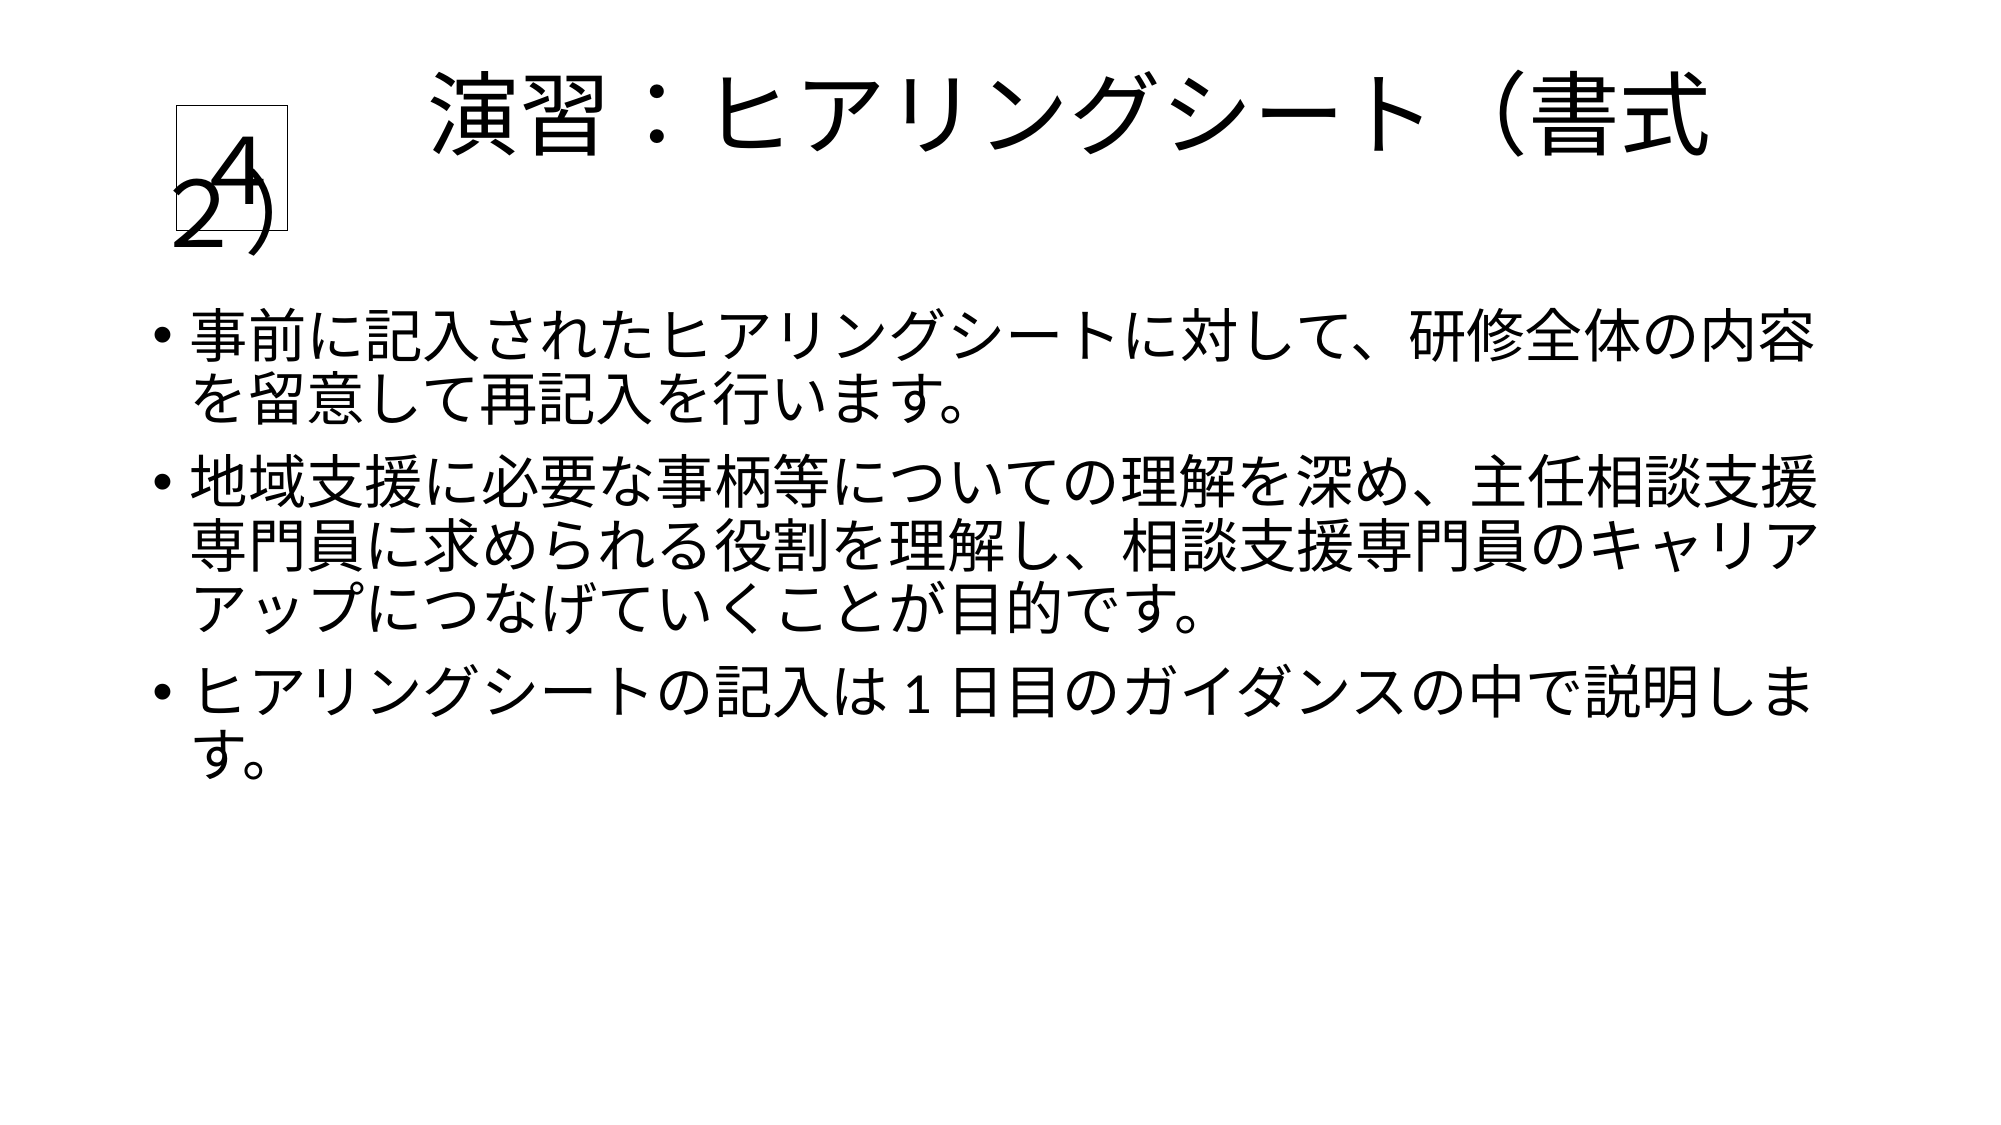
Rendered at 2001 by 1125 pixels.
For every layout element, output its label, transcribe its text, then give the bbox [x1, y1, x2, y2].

title 演習：ヒアリングシート（書式２） [137, 59, 1863, 278]
list 事前に記入されたヒアリングシートに対して、研修全体の内容を留意して再記入を行います。 地域支援に必要な事柄等についての理解を深め、主任相談支援専門員に求められる役割を理解し、相談支援専門員のキャリアアップにつなげていくことが目的です。 ヒアリングシートの記入は1日目のガイダンスの中で説明します。 [137, 299, 1863, 1014]
text_box ４ [176, 105, 288, 231]
